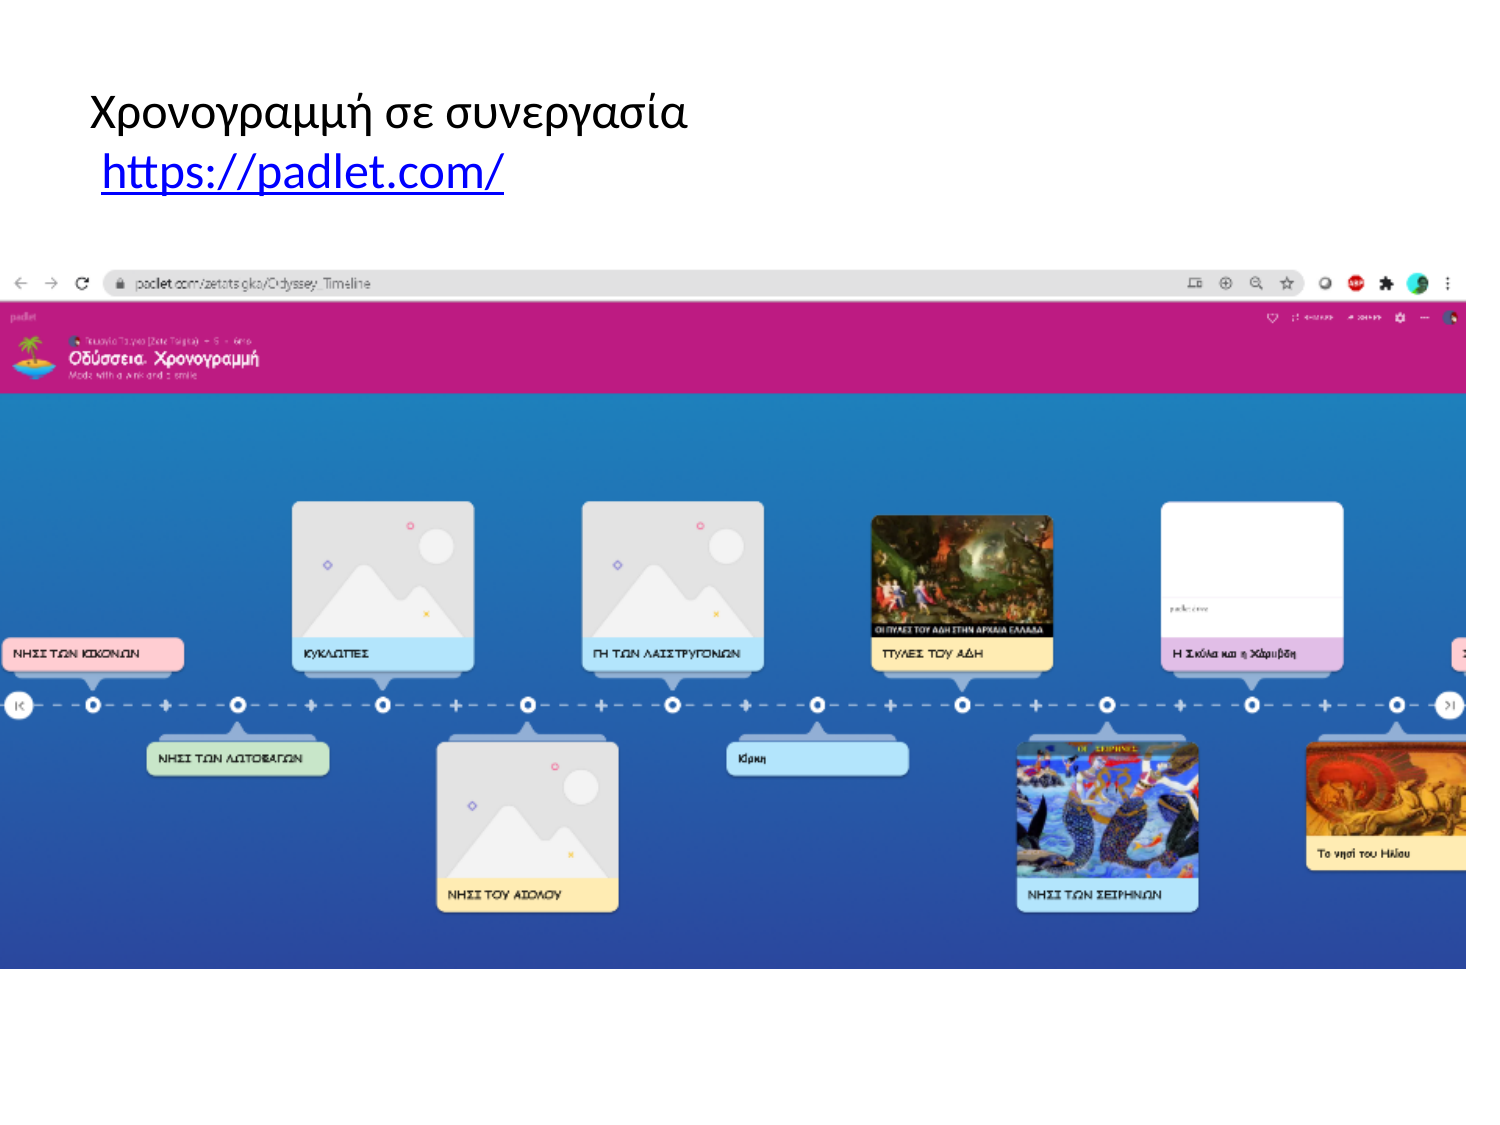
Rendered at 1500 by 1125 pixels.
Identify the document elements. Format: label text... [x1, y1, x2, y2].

title Χρονογραμμή σε συνεργασία https://padlet.com/ [75, 45, 1425, 233]
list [0, 266, 1466, 969]
